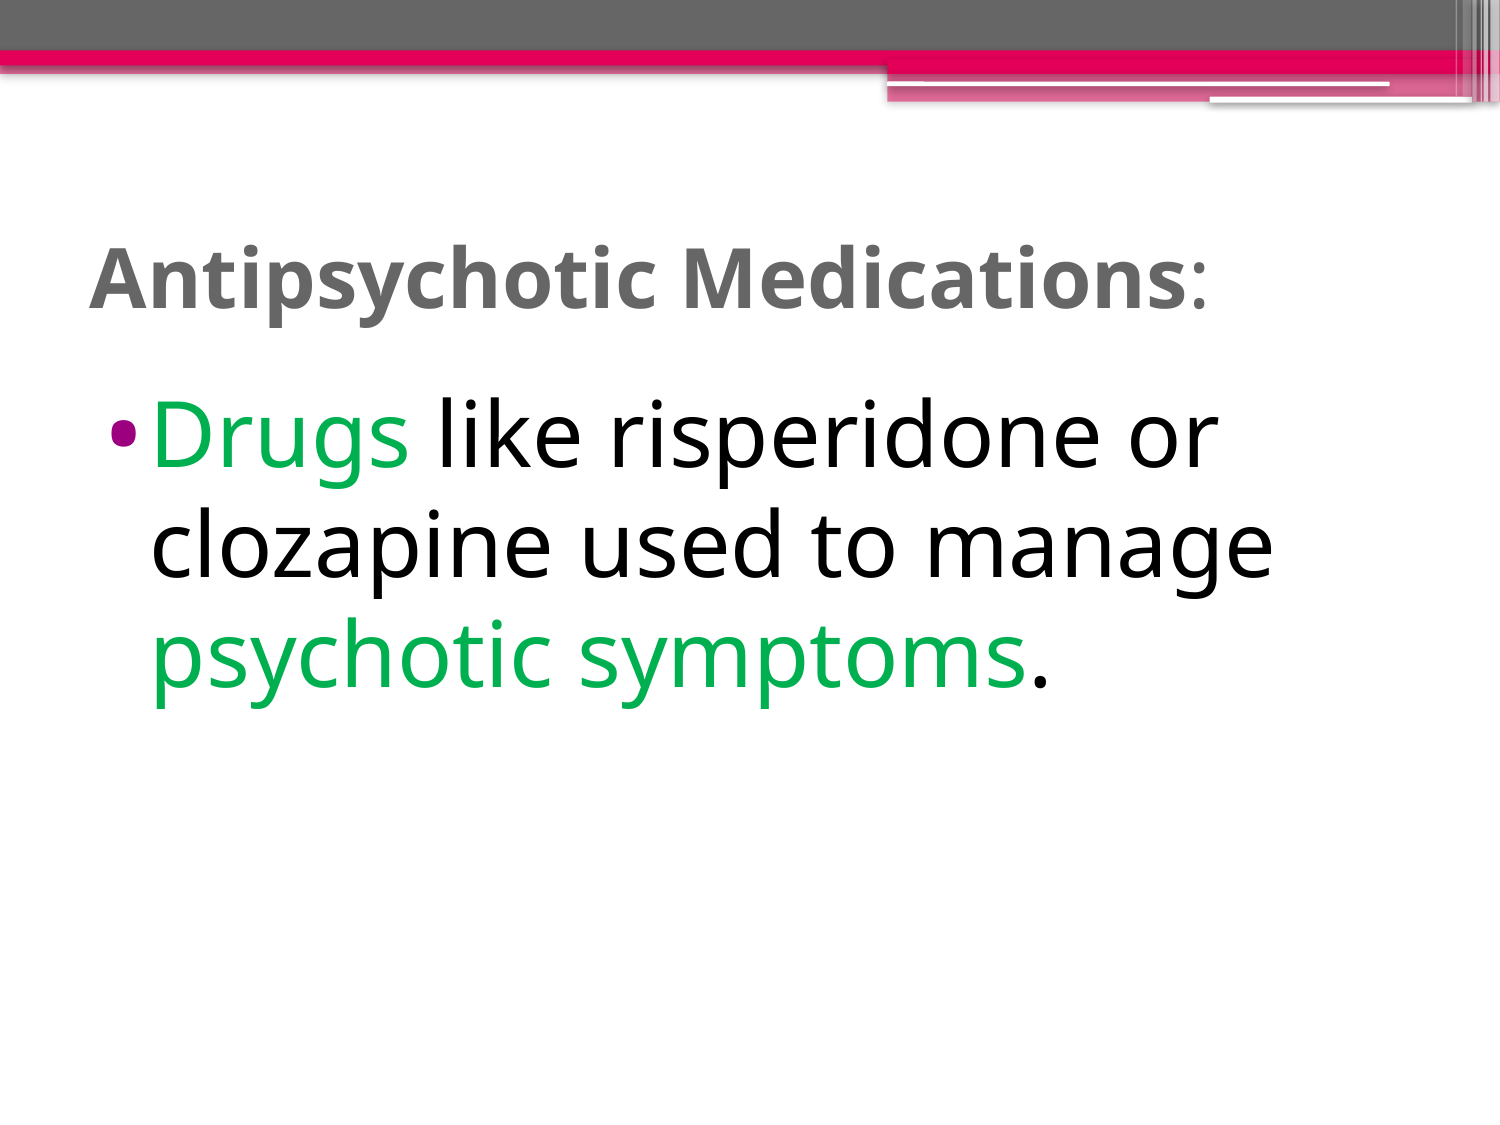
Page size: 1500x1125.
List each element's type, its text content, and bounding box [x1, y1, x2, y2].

list Drugs like risperidone or clozapine used to manage psychotic symptoms. [75, 368, 1425, 1079]
title Antipsychotic Medications: [75, 187, 1425, 363]
